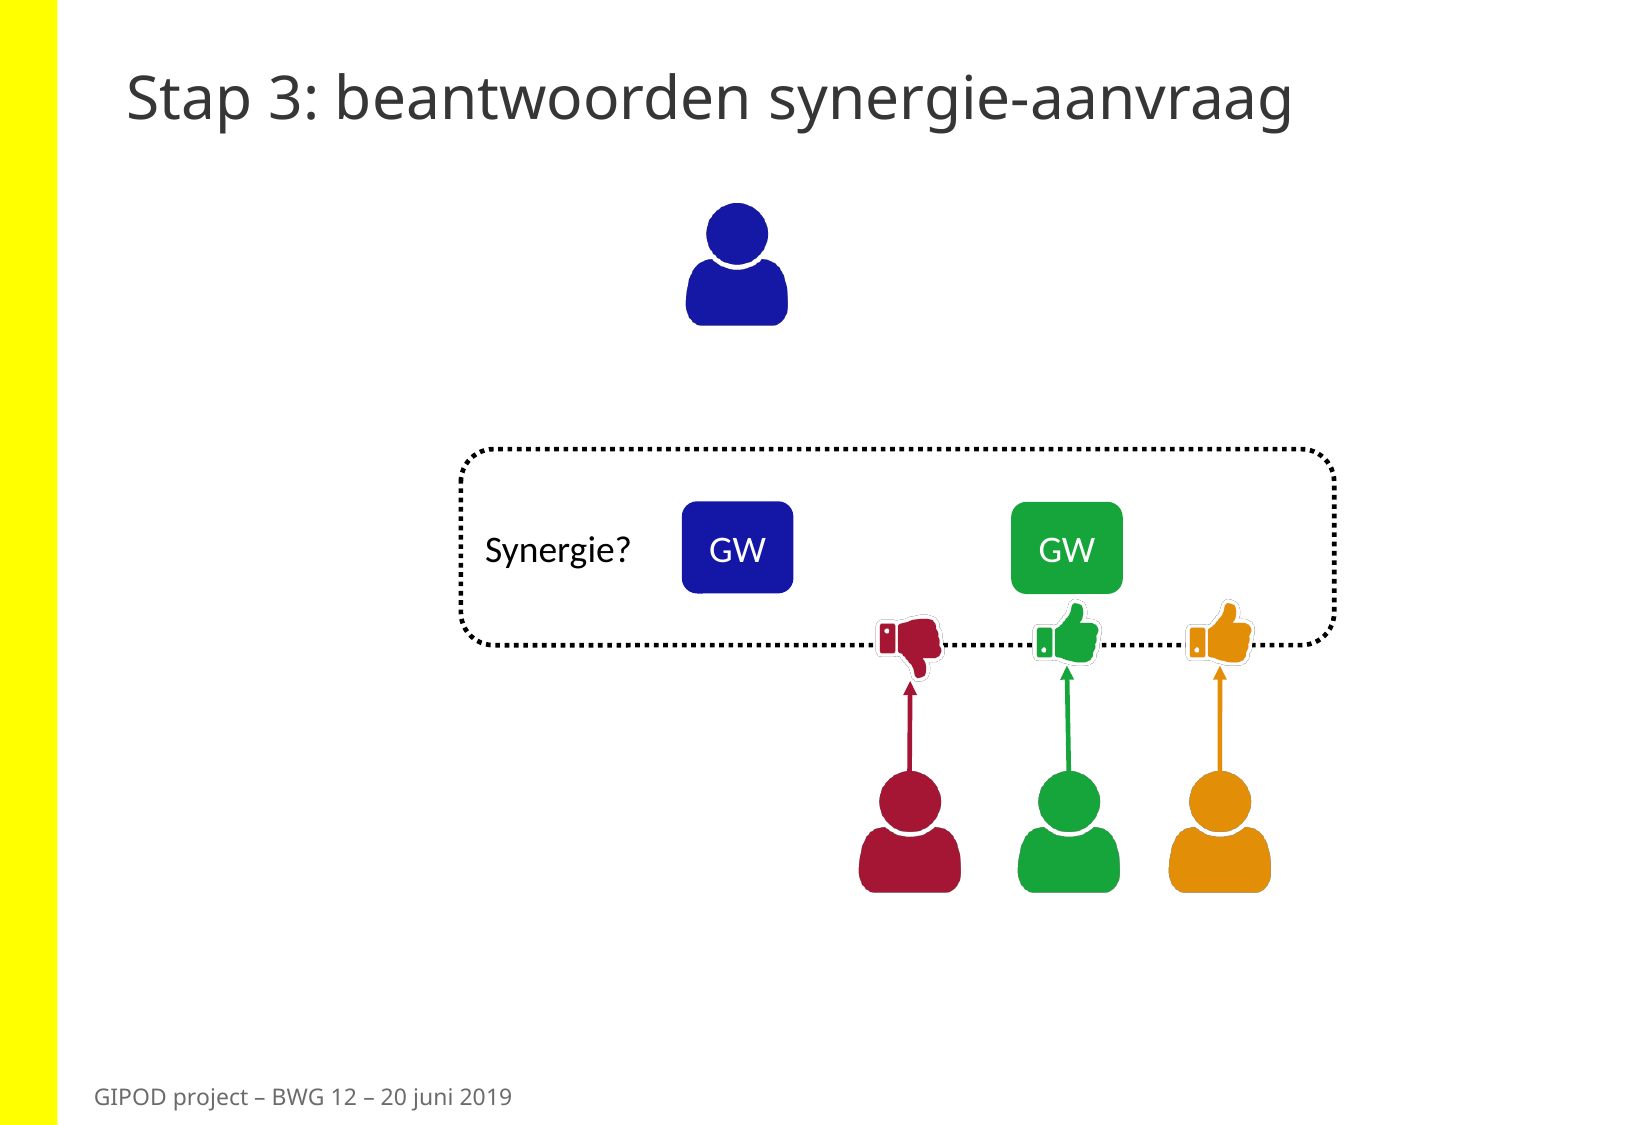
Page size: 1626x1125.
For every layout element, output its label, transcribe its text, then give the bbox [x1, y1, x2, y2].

picture [1017, 771, 1120, 893]
picture [1168, 771, 1271, 893]
footer GIPOD project – BWG 12 – 20 juni 2019 [78, 1083, 1077, 1113]
text_box Synergie? [459, 448, 1336, 647]
picture [1185, 599, 1255, 666]
picture [1032, 599, 1102, 666]
title Stap 3: beantwoorden synergie-aanvraag [111, 59, 1514, 222]
text_box GW [1010, 500, 1124, 596]
picture [858, 771, 961, 893]
picture [685, 203, 788, 326]
picture [875, 614, 945, 682]
text_box GW [680, 500, 795, 595]
